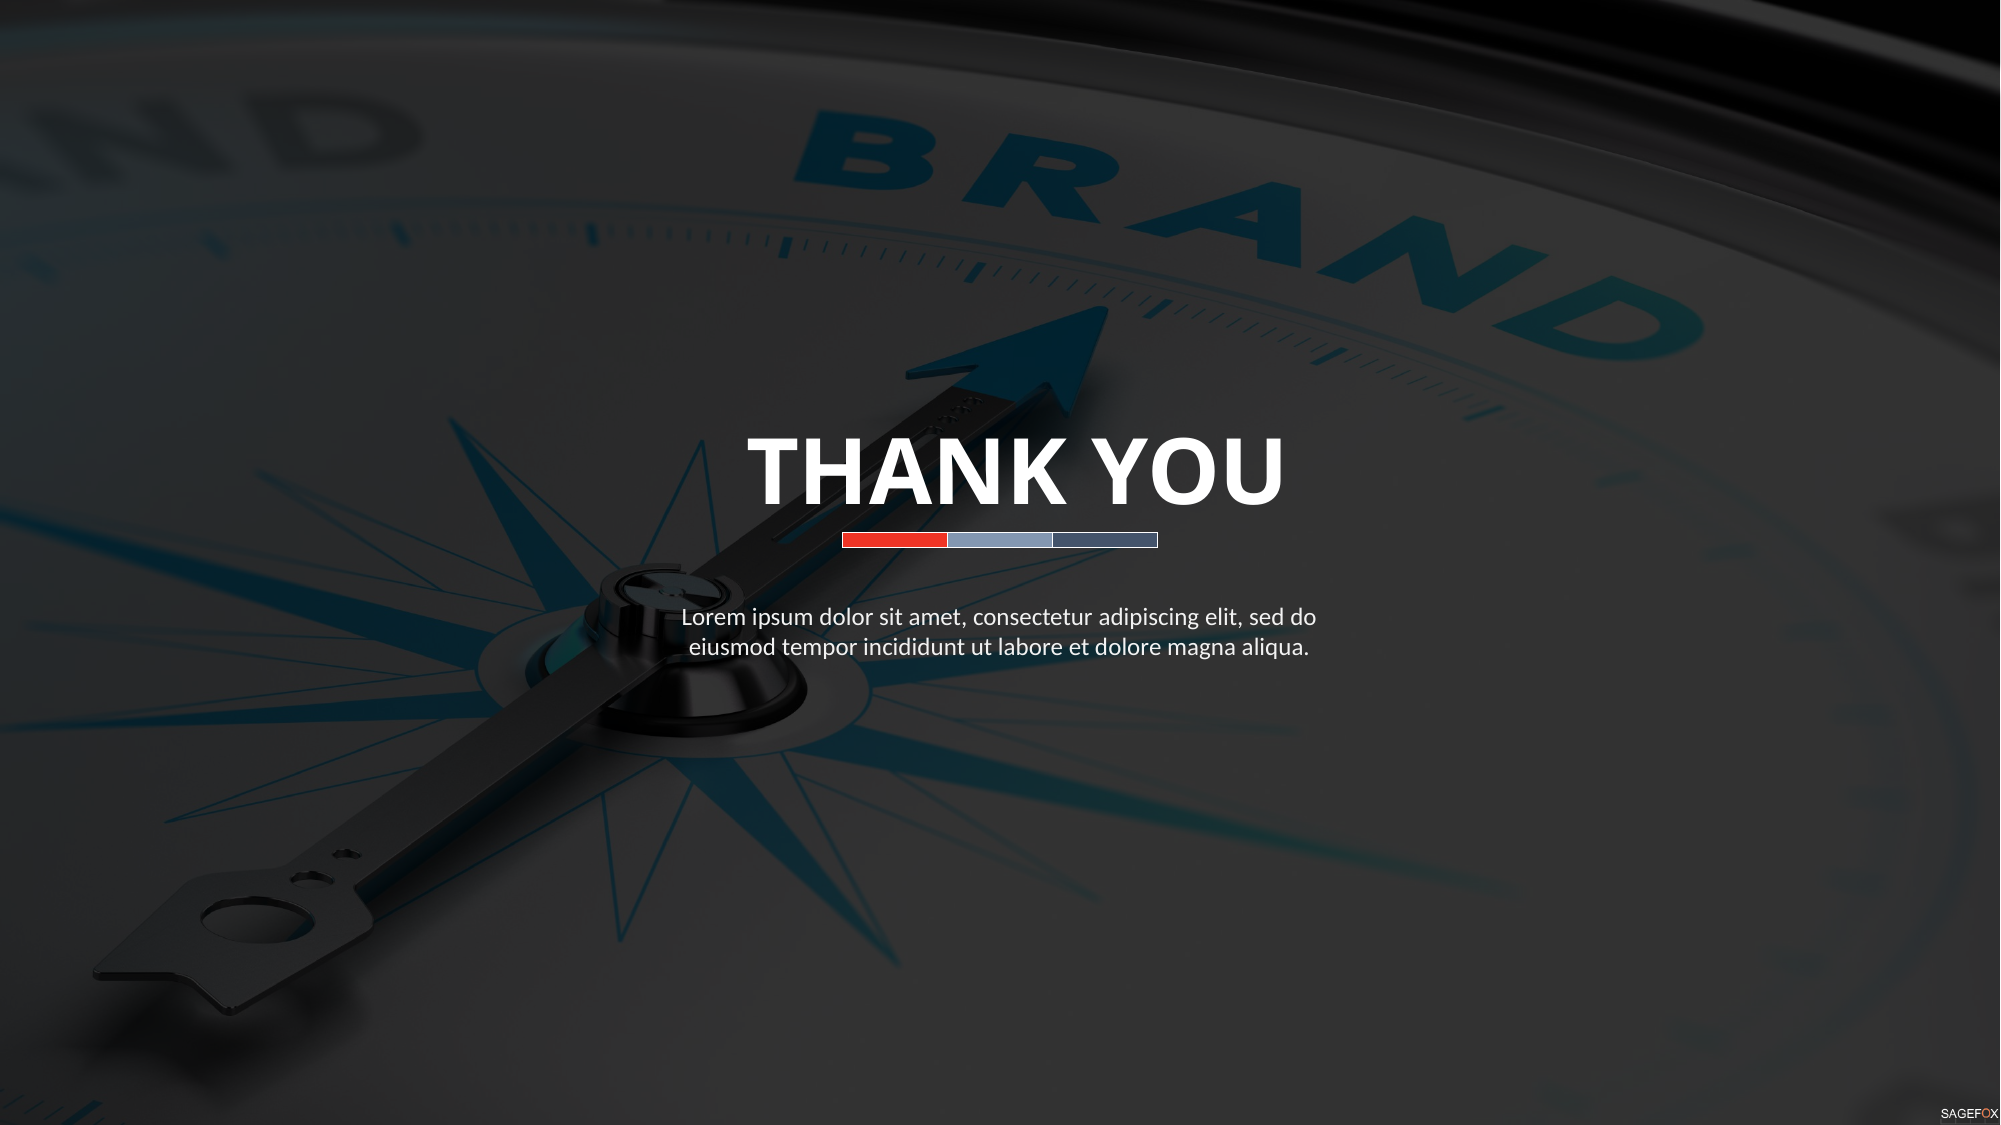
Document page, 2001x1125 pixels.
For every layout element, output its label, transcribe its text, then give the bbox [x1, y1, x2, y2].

text_box Lorem ipsum dolor sit amet, consectetur adipiscing elit, sed do eiusmod tempor incididunt ut labore et dolore magna aliqua. [660, 593, 1340, 668]
text_box THANK YOU [565, 405, 1470, 531]
picture [0, 0, 2001, 1125]
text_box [842, 532, 1158, 548]
